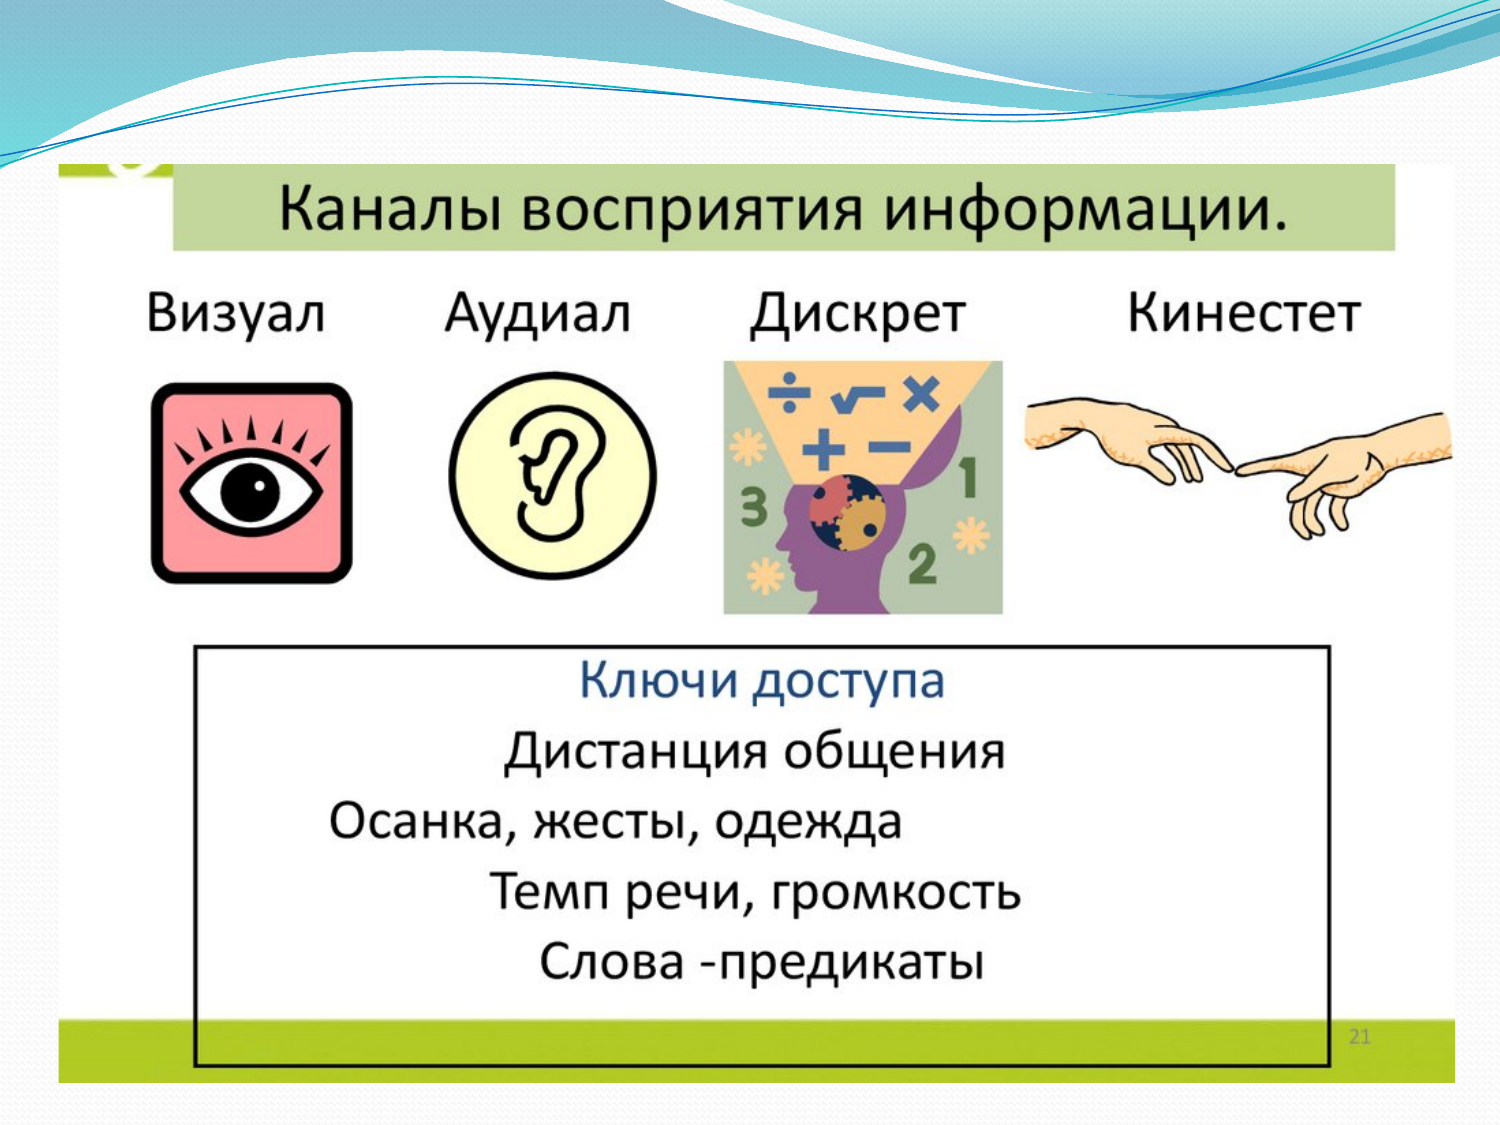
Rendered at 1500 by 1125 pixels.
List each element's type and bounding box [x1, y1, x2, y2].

picture [58, 163, 1456, 1083]
